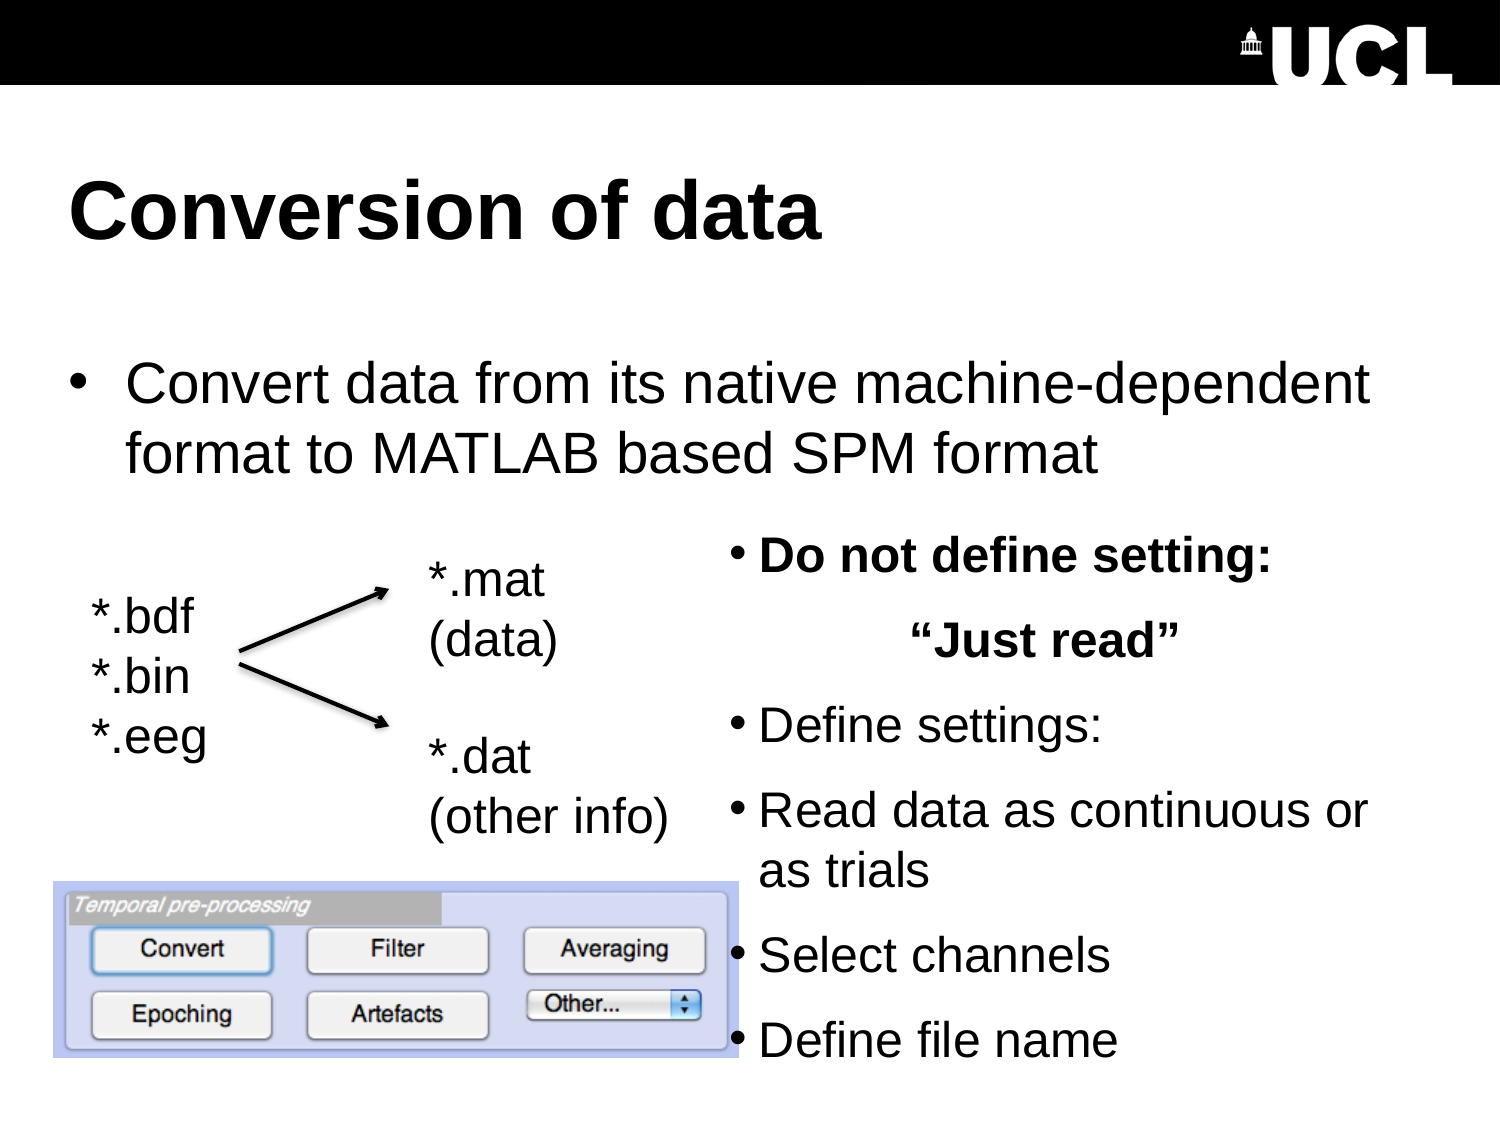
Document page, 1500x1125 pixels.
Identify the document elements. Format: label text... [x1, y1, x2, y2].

text_box Convert data from its native machine-dependent format to MATLAB based SPM format [54, 338, 1447, 879]
picture [0, 0, 1500, 85]
text_box Conversion of data [54, 148, 1447, 338]
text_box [76, 538, 692, 853]
text_box Do not define setting: “Just read” Define settings: Read data as continuous or as trials Select channels Define file name [714, 515, 1448, 1075]
picture [52, 881, 739, 1059]
